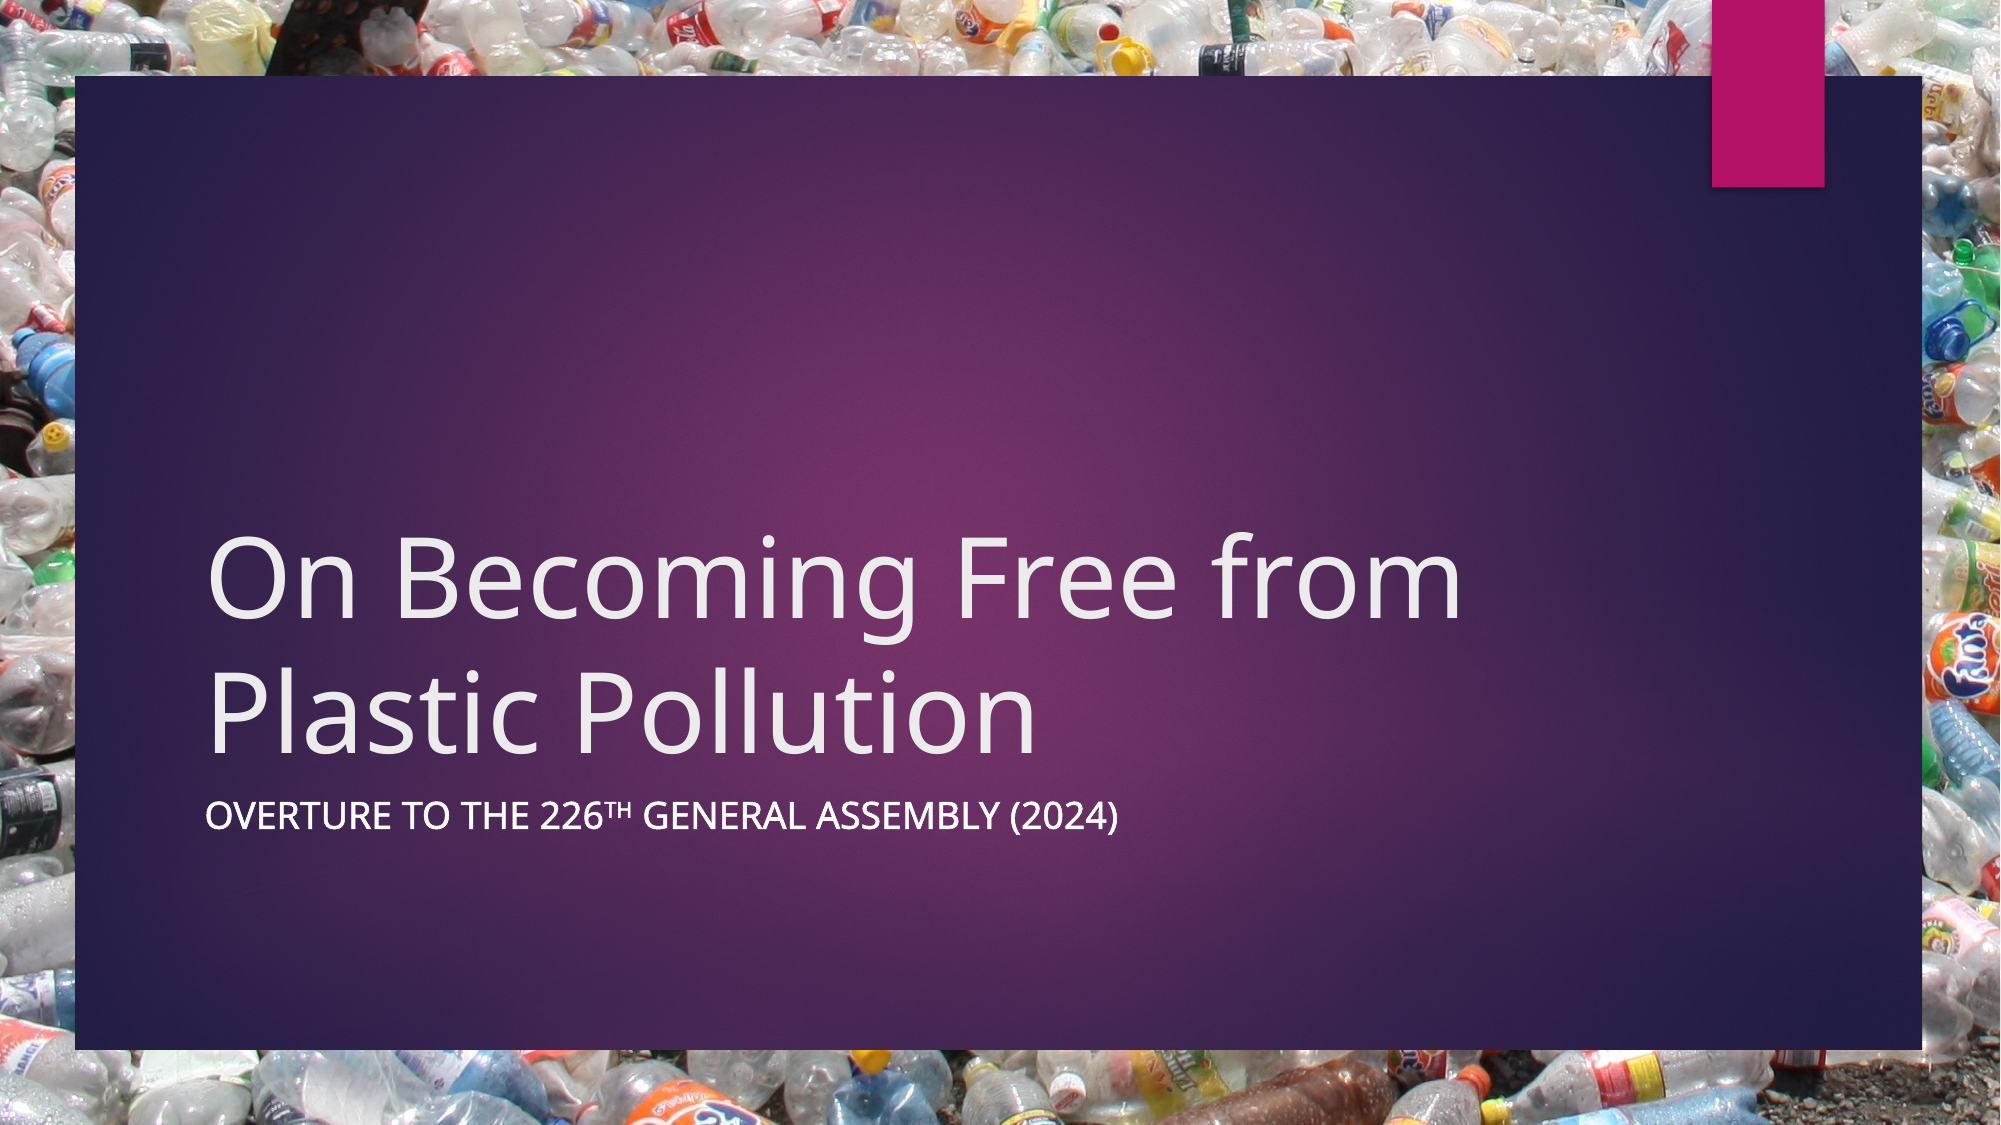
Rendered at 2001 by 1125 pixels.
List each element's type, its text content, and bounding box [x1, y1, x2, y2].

title On Becoming Free from Plastic Pollution [189, 344, 1638, 783]
subtitle Overture to the 226th General Assembly (2024) [189, 783, 1638, 925]
picture [0, 0, 2001, 1125]
